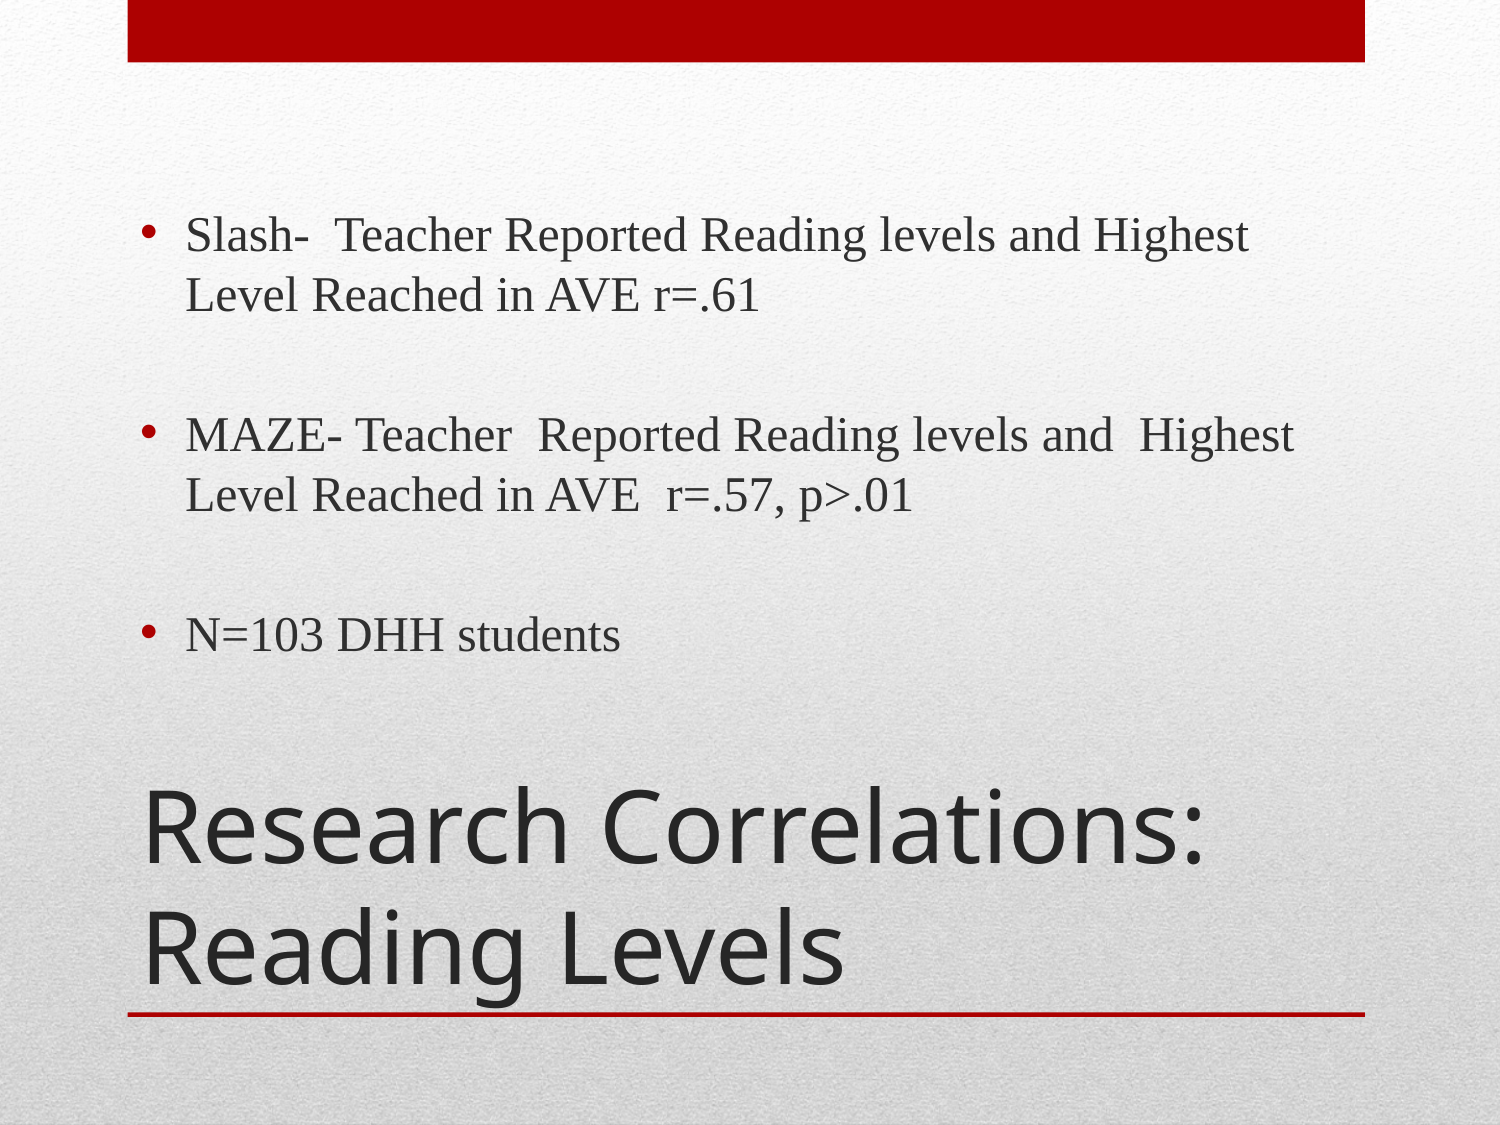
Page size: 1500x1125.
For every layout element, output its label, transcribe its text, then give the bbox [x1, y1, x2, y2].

list Slash- Teacher Reported Reading levels and Highest Level Reached in AVE r=.61 MAZE- Teacher Reported Reading levels and Highest Level Reached in AVE r=.57, p>.01 N=103 DHH students [125, 112, 1363, 750]
title Research Correlations: Reading Levels [125, 750, 1238, 1013]
